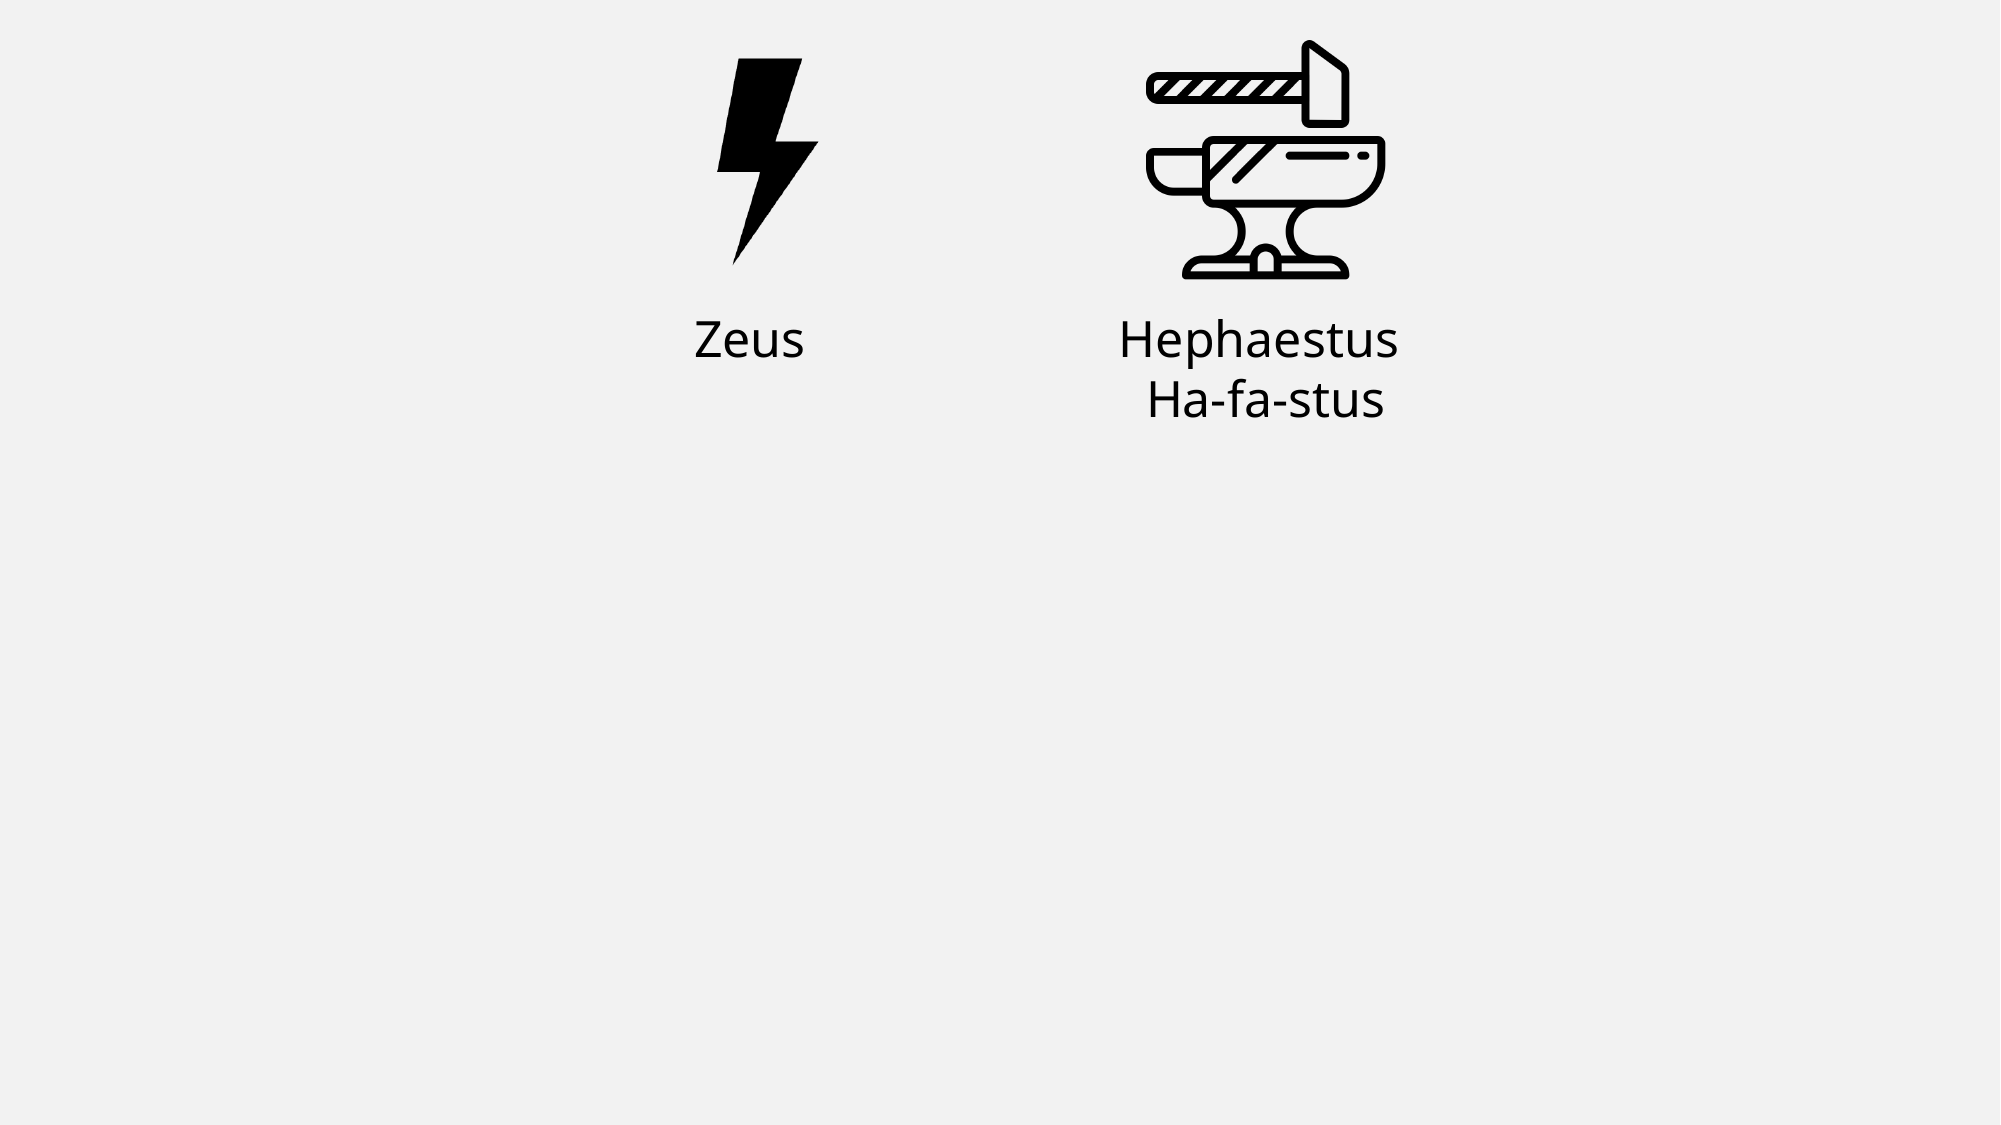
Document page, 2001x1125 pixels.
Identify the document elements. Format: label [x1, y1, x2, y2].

text_box [1097, 40, 1434, 437]
text_box [643, 40, 889, 376]
